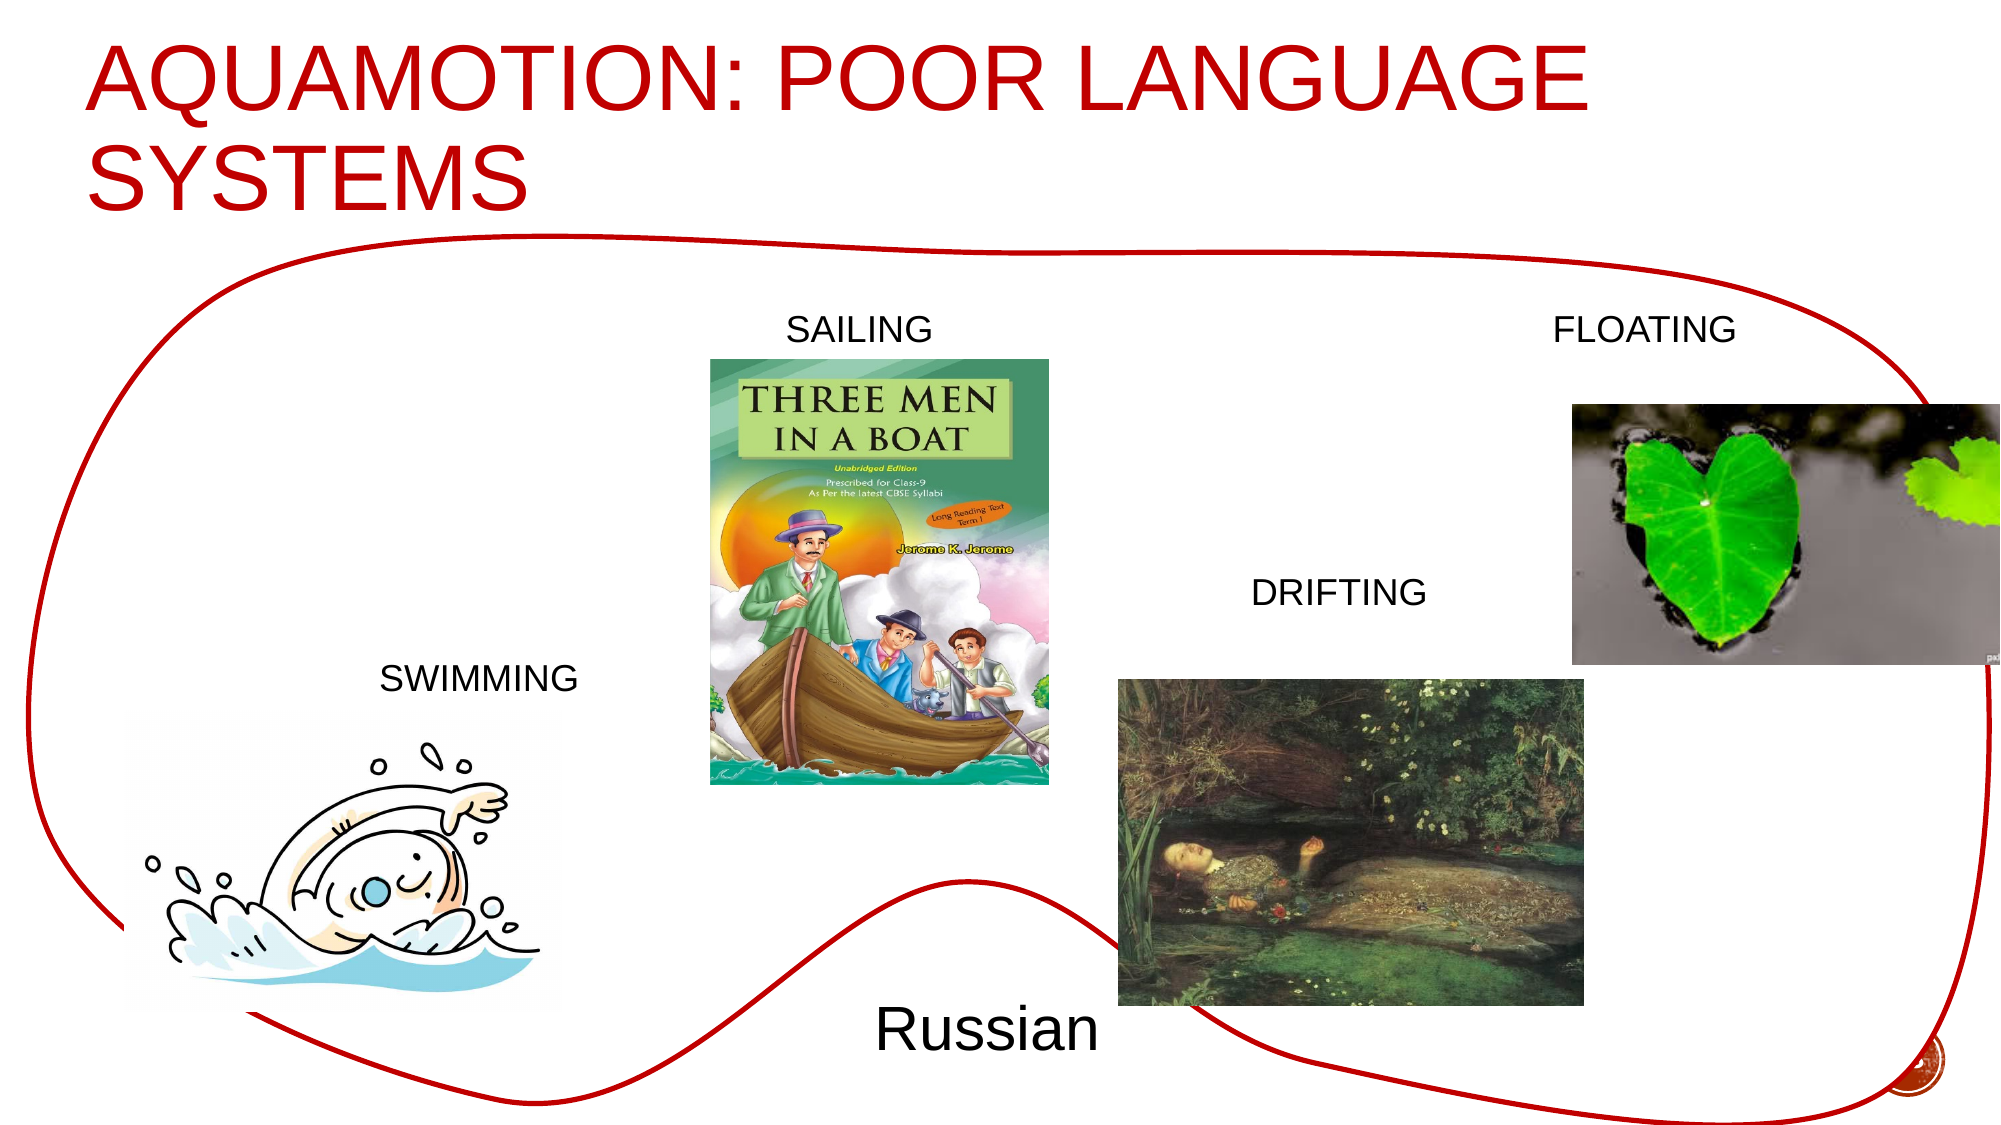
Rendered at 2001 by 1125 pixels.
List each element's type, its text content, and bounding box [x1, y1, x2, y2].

text_box [27, 239, 1991, 1125]
text_box SAILING [770, 297, 1028, 358]
text_box SWIMMING [364, 646, 622, 706]
picture [710, 359, 1049, 785]
slide_number 18 [1855, 1028, 1961, 1089]
text_box FLOATING [1537, 298, 1799, 358]
picture [1572, 404, 2000, 665]
title Aquamotion: Poor language systems [70, 21, 1796, 239]
picture [124, 710, 562, 1012]
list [1120, 681, 1582, 1005]
text_box DRIFTING [1236, 560, 1518, 620]
text_box Russian [859, 980, 1158, 1070]
